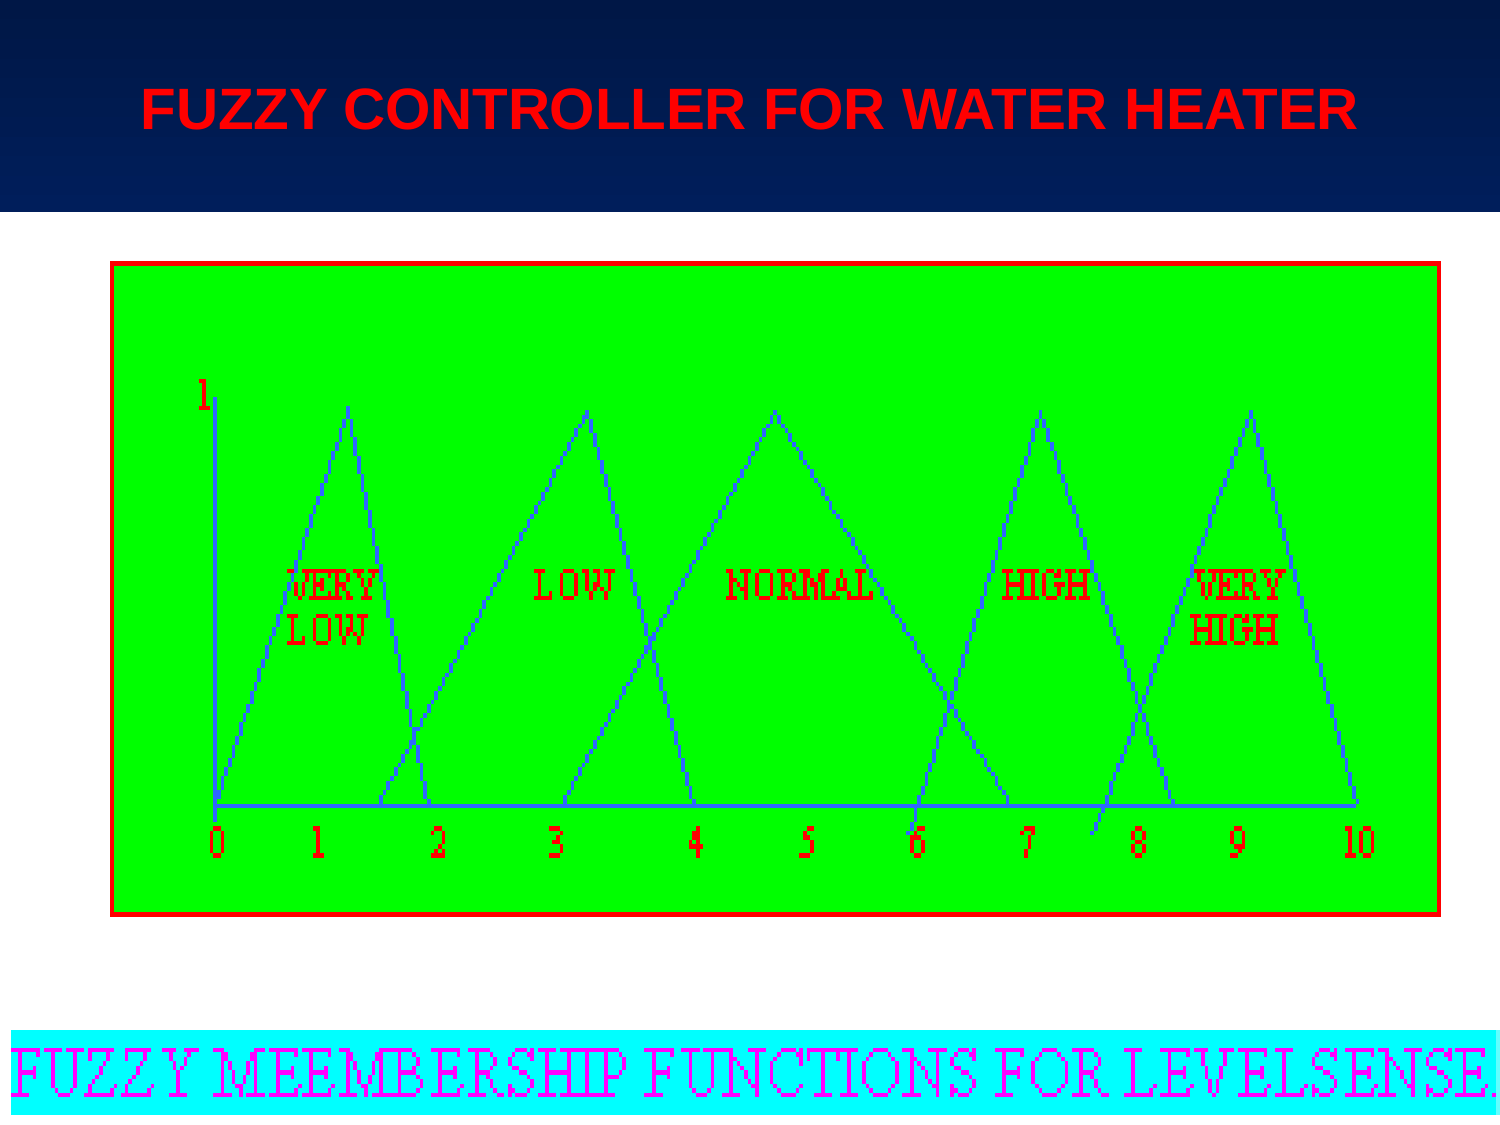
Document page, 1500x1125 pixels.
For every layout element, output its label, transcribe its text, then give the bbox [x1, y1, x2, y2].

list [0, 212, 1500, 1125]
title FUZZY CONTROLLER FOR WATER HEATER [74, 37, 1426, 176]
